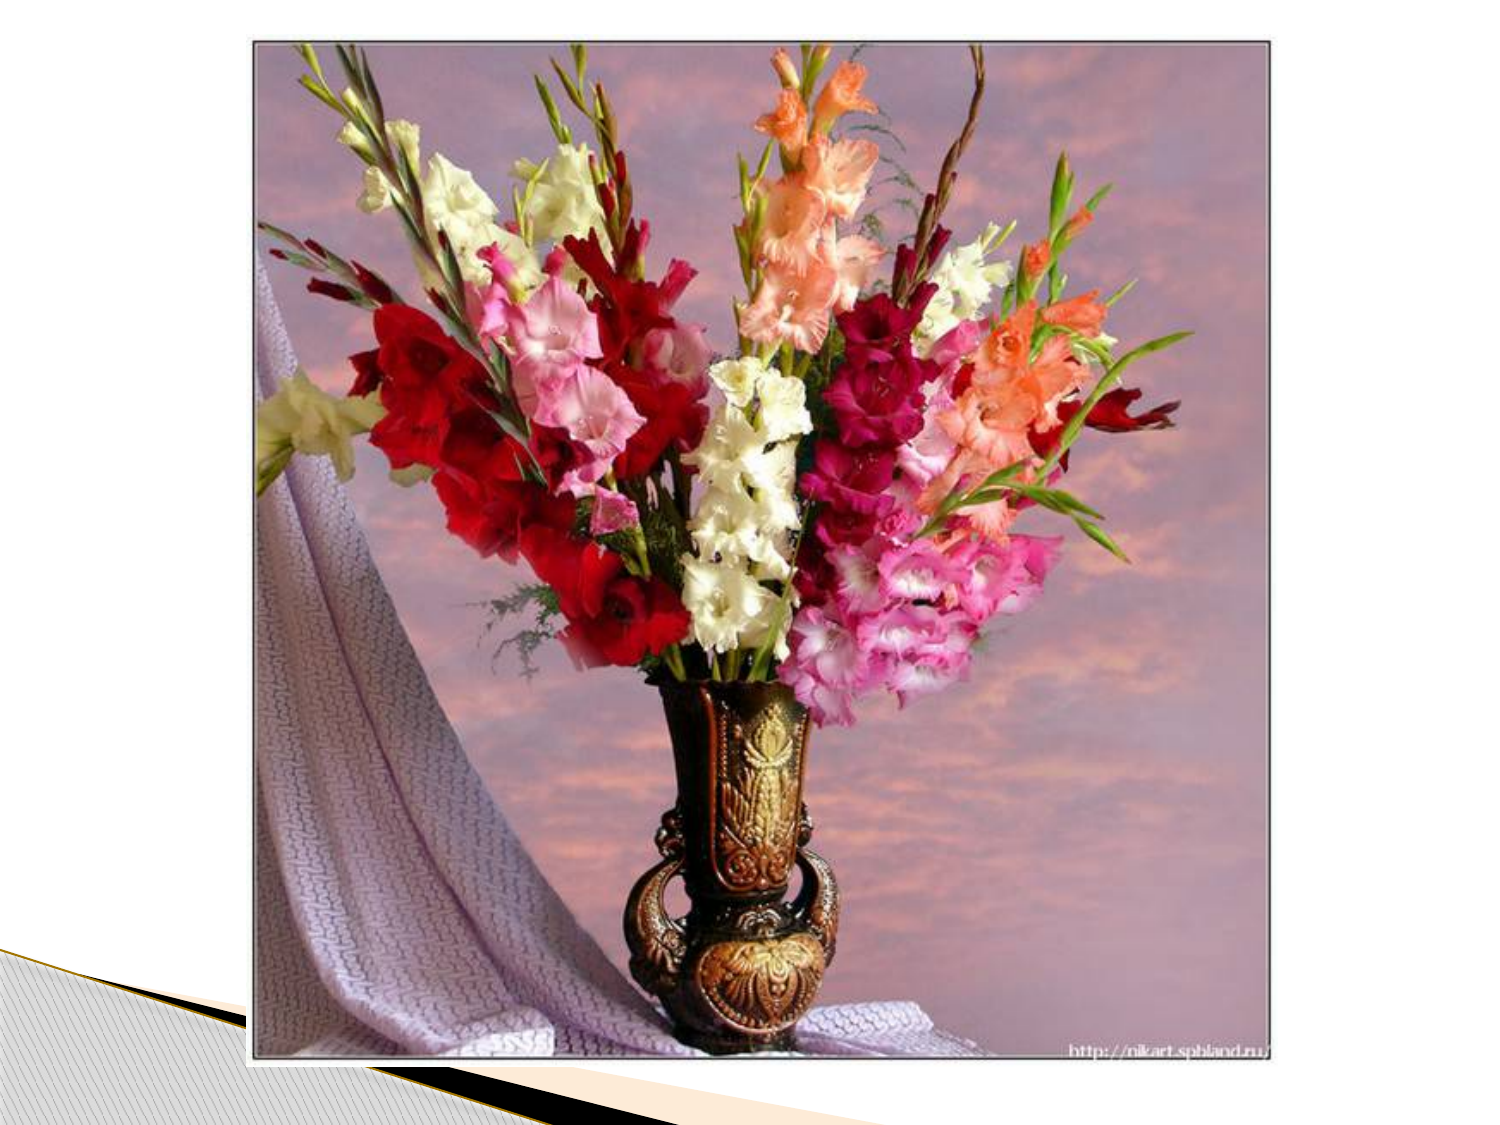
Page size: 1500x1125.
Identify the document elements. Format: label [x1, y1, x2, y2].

picture [246, 33, 1278, 1067]
